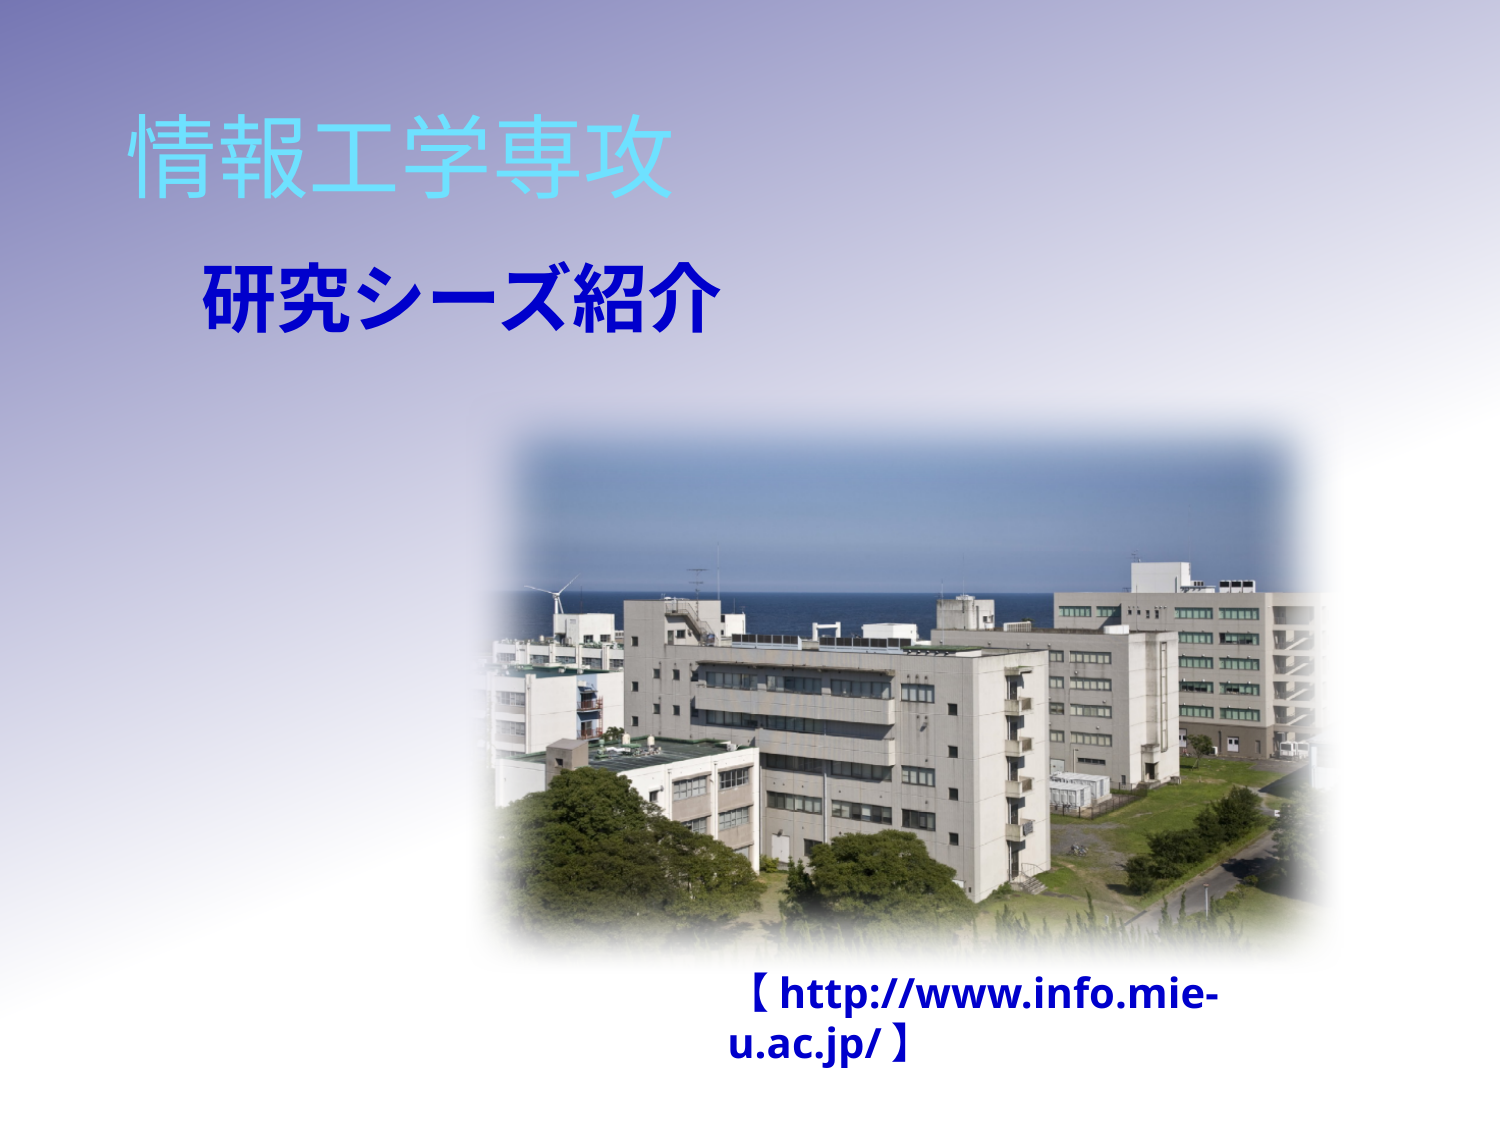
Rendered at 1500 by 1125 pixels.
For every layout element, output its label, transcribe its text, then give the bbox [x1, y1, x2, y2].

text_box 【http://www.info.mie-u.ac.jp/】 [712, 984, 1317, 1075]
picture [464, 388, 1346, 976]
text_box 研究シーズ紹介 [186, 243, 738, 349]
text_box 情報工学専攻 [110, 92, 1230, 218]
